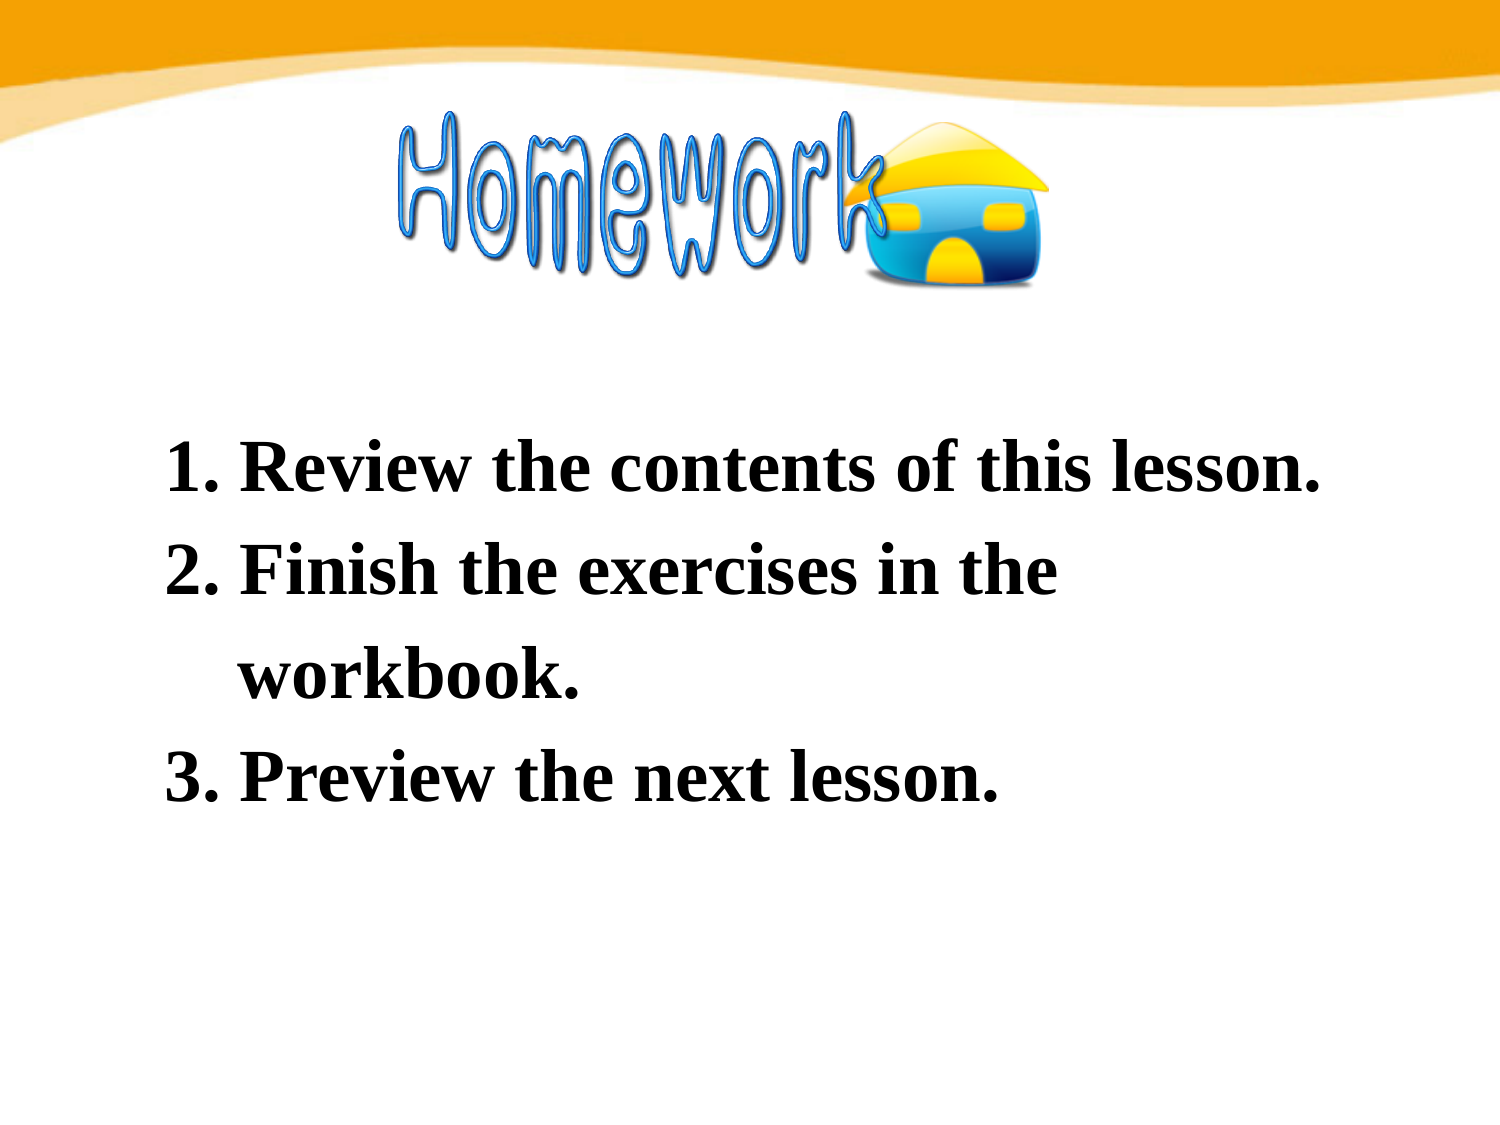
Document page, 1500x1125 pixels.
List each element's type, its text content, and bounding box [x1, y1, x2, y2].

text_box 1. Review the contents of this lesson. 2. Finish the exercises in the workbook. 3. Preview the next lesson. [149, 395, 1350, 824]
picture [0, 0, 1500, 1125]
